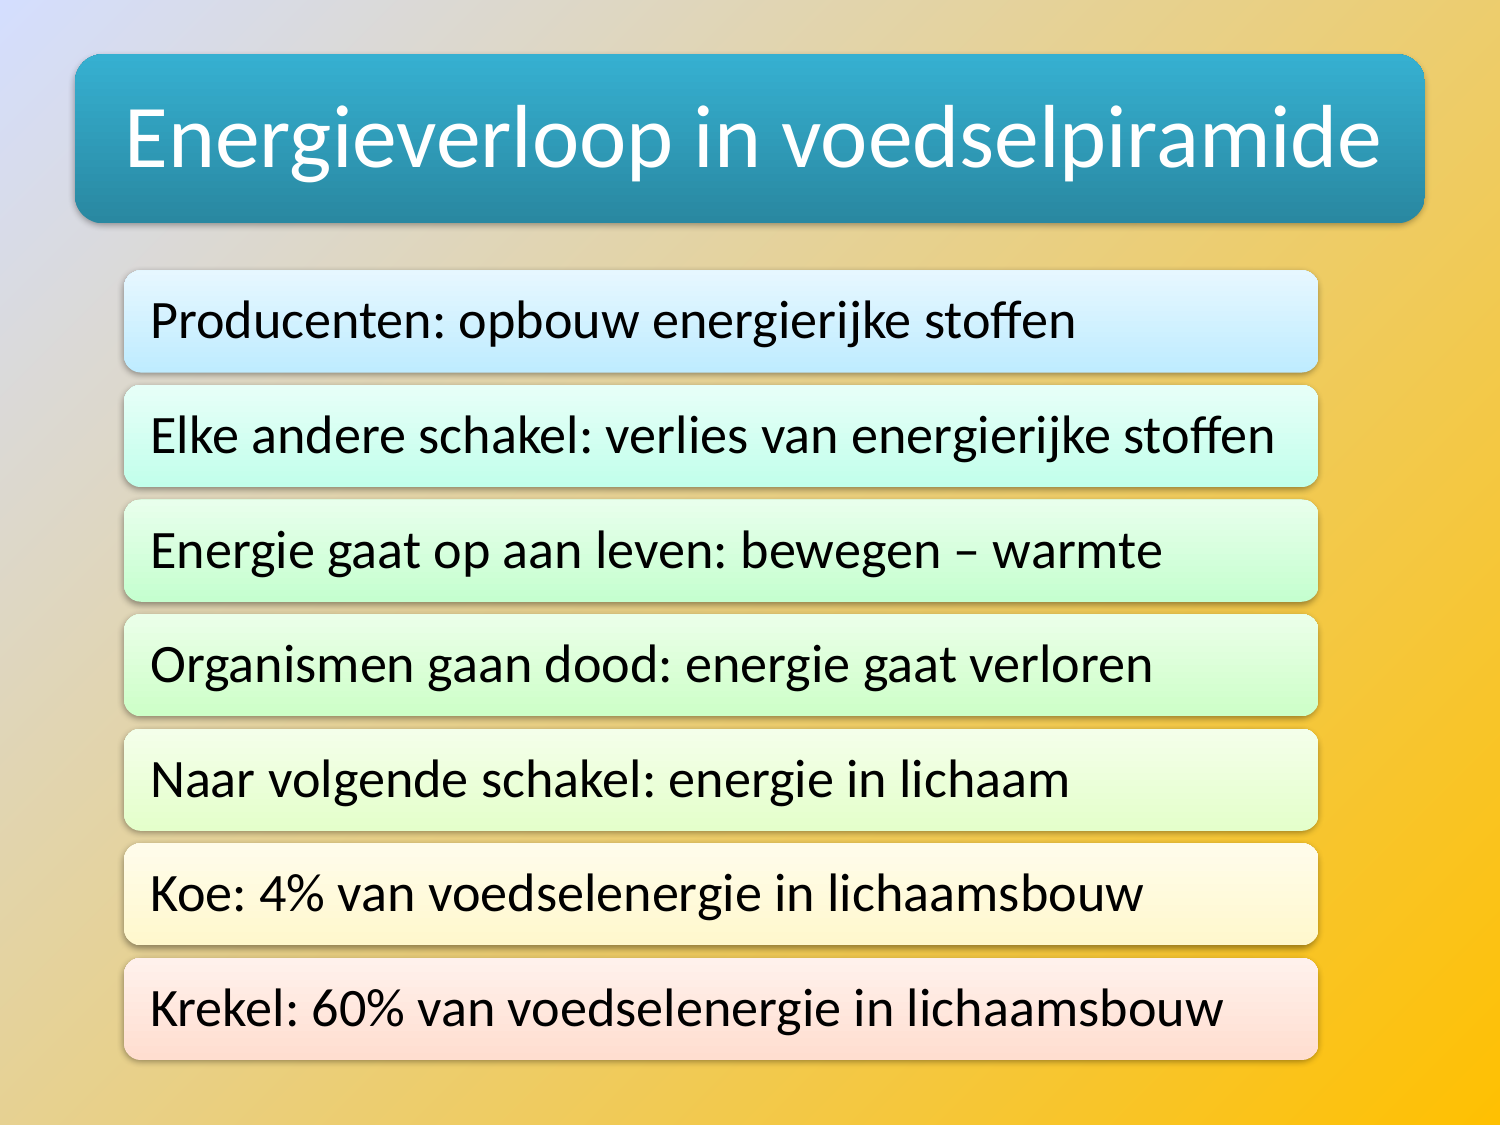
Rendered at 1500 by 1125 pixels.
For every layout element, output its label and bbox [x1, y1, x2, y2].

text_box [74, 44, 1426, 233]
list [123, 255, 1319, 1076]
